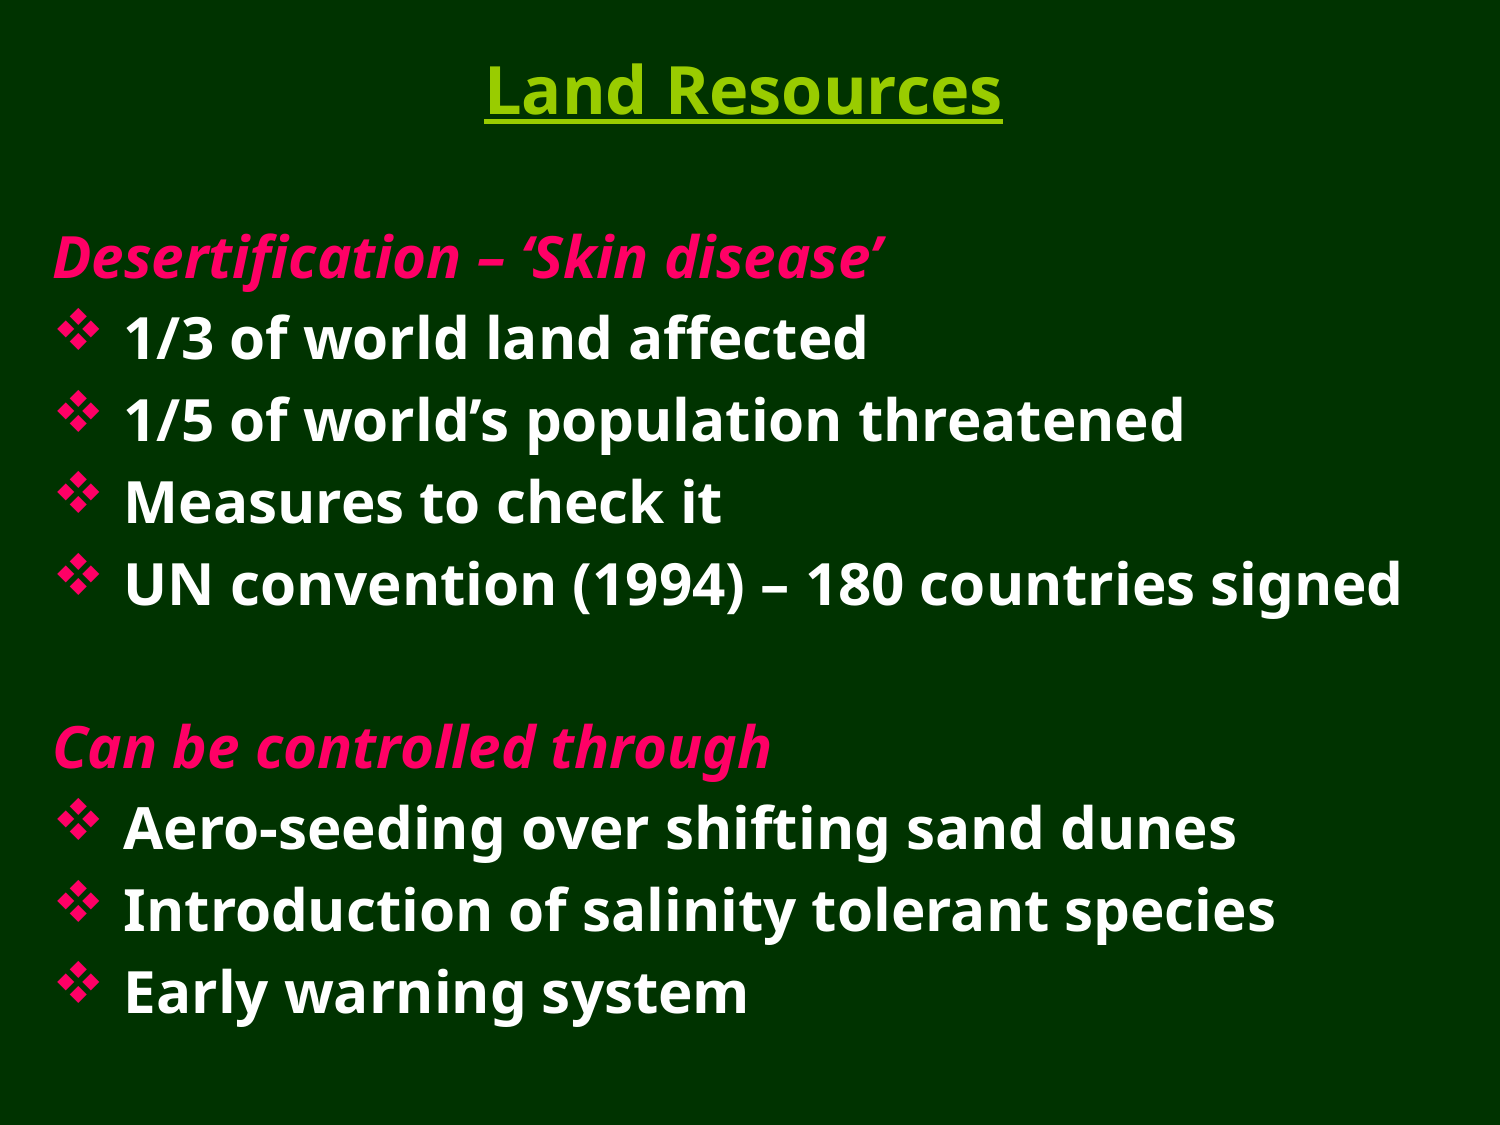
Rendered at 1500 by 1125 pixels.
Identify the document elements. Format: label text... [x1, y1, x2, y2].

text_box Land Resources [99, 37, 1388, 138]
text_box Desertification – ‘Skin disease’ 1/3 of world land affected 1/5 of world’s population threatened Measures to check it UN convention (1994) – 180 countries signed Can be controlled through Aero-seeding over shifting sand dunes Introduction of salinity tolerant species Early warning system [37, 212, 1500, 1075]
